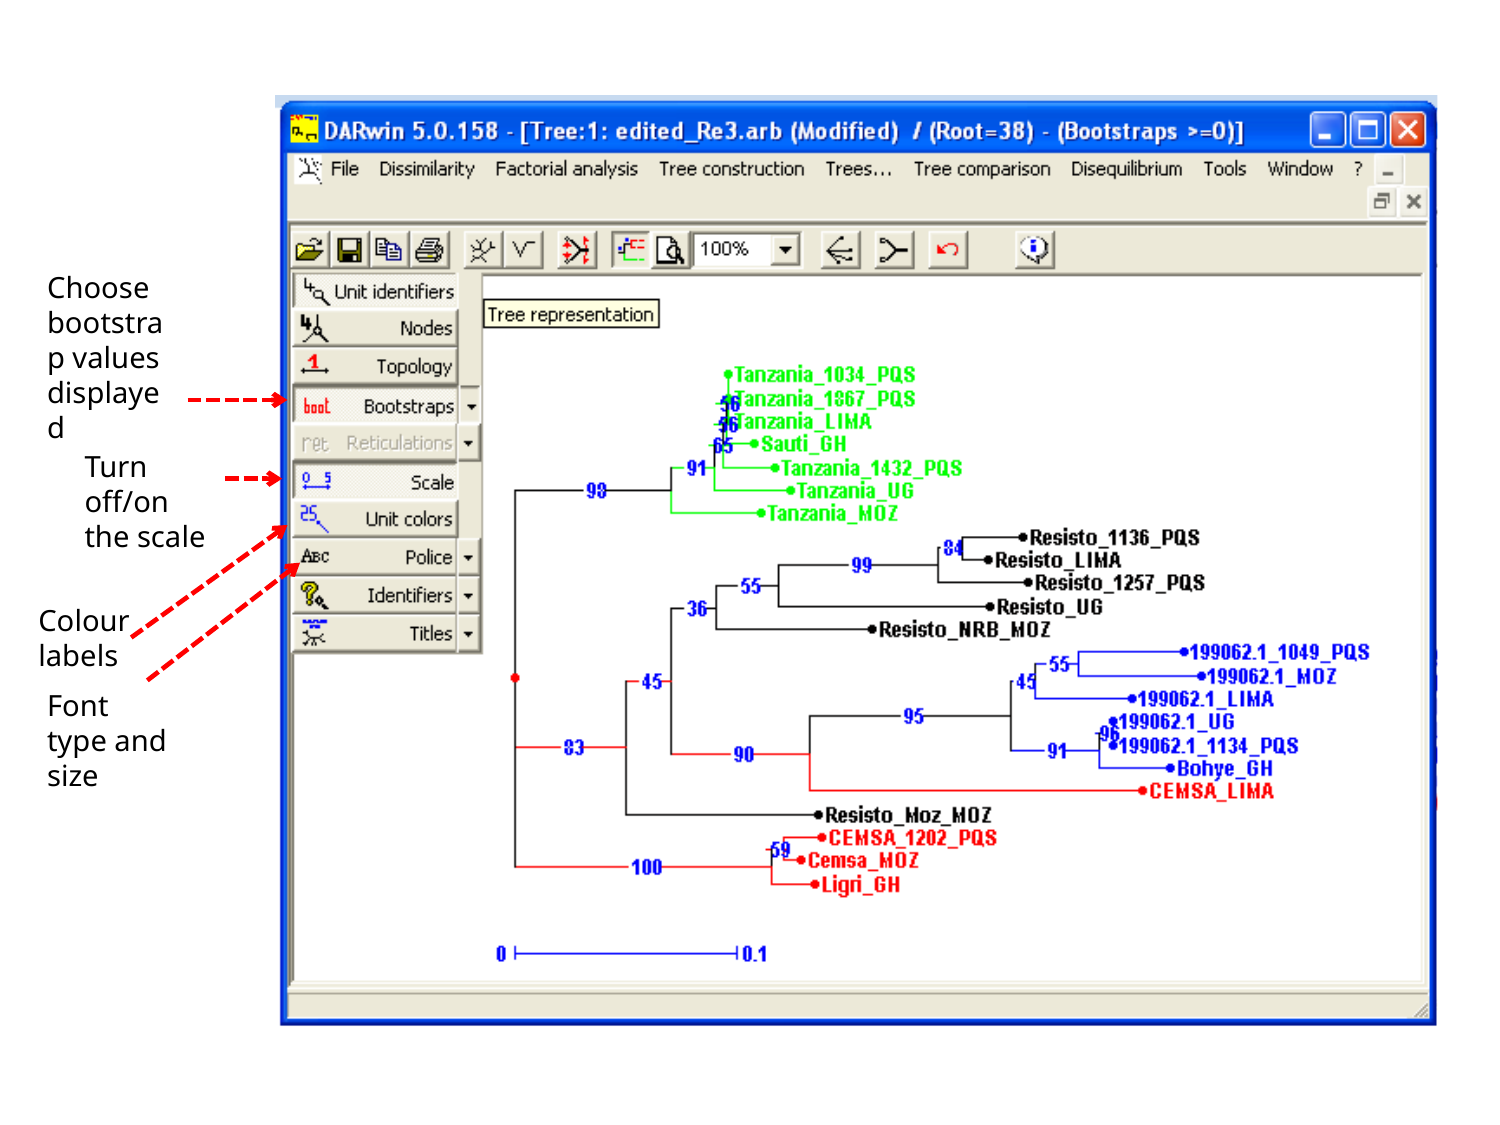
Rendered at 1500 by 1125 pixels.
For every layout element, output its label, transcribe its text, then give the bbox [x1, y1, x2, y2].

text_box Font type and size [32, 680, 188, 800]
text_box Choose bootstrap values displayed [32, 262, 188, 452]
text_box Turn off/on the scale [69, 441, 225, 562]
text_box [147, 562, 301, 681]
picture [274, 94, 1438, 1035]
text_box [130, 524, 288, 638]
text_box Colour labels [23, 594, 142, 680]
